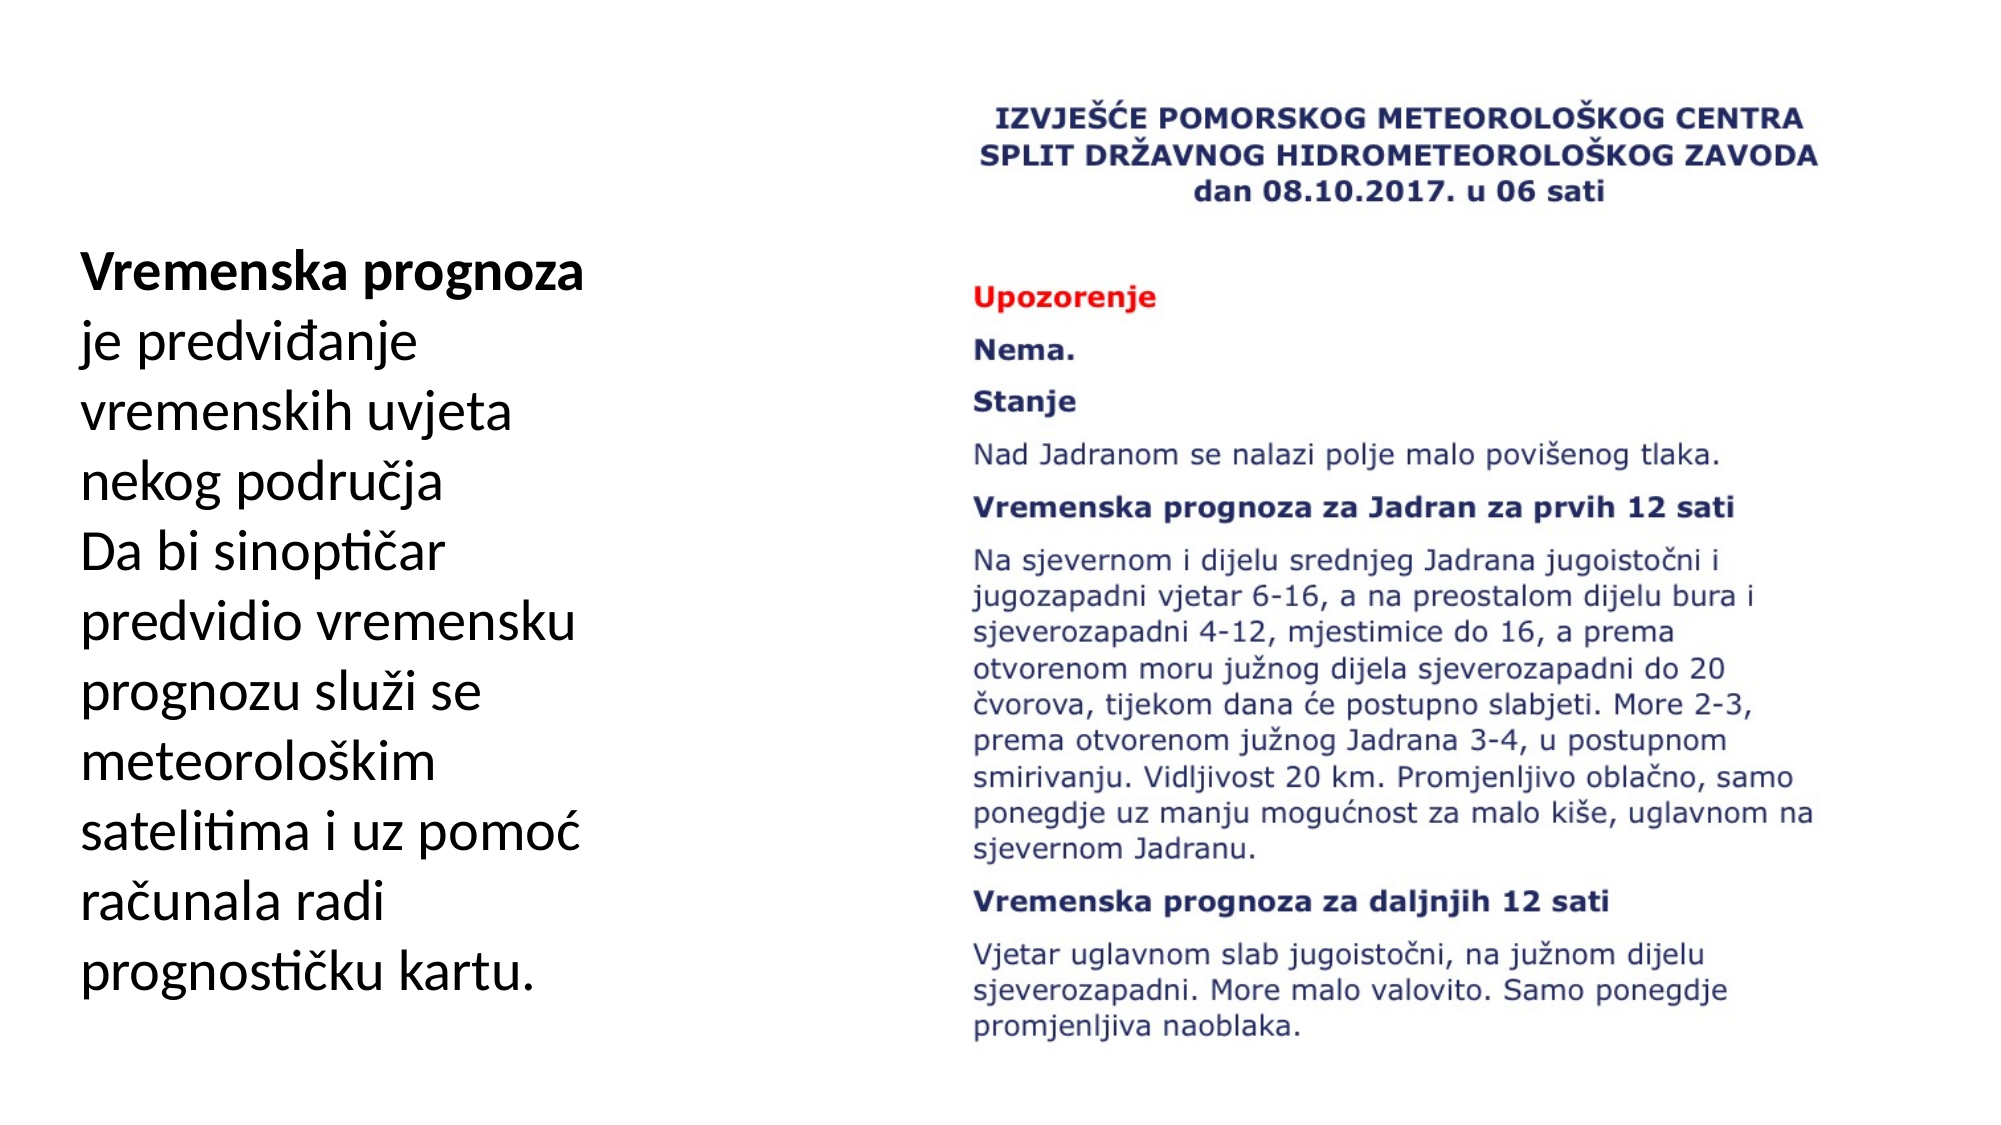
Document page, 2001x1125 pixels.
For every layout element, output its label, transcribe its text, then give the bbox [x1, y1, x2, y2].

text_box Vremenska prognoza je predviđanje vremenskih uvjeta nekog područja Da bi sinoptičar predvidio vremensku prognozu služi se meteorološkim satelitima i uz pomoć računala radi prognostičku kartu. [65, 224, 639, 1010]
picture [930, 89, 1854, 1058]
